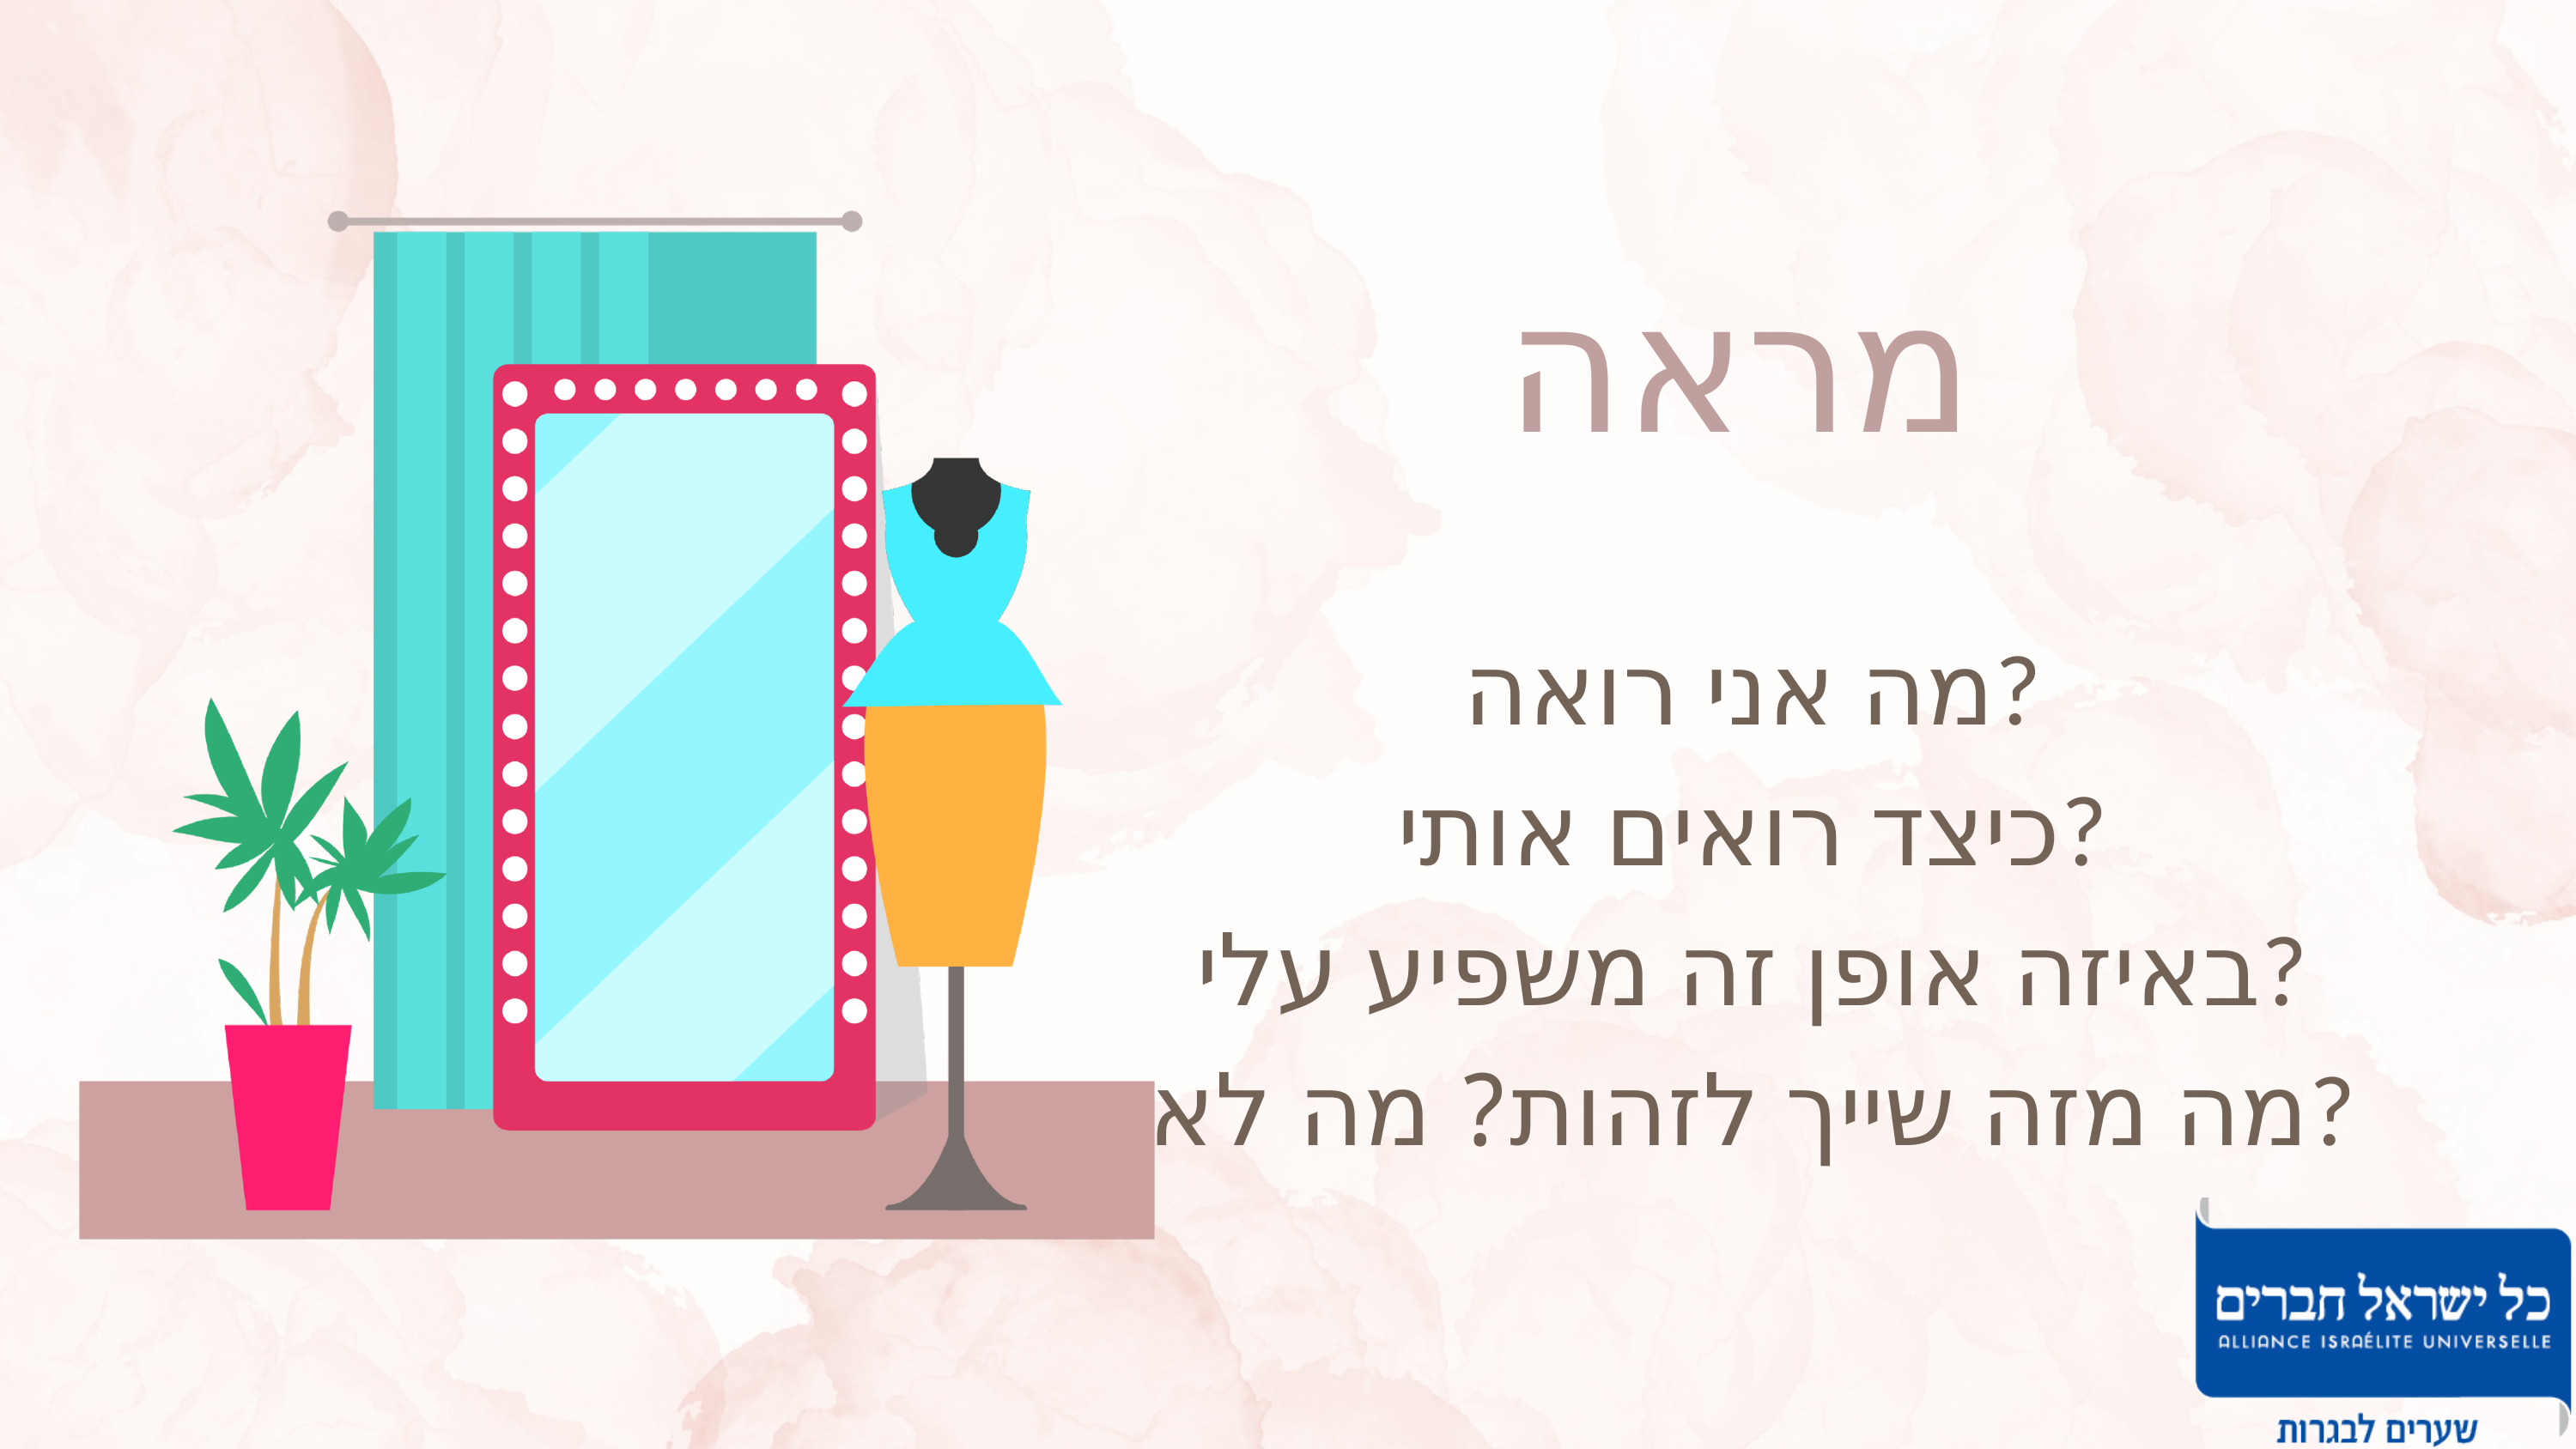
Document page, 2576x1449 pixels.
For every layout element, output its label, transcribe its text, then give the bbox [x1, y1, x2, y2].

text_box [79, 209, 1155, 1240]
text_box [0, 0, 2576, 1449]
text_box מה אני רואה? כיצד רואים אותי? באיזה אופן זה משפיע עלי? מה מזה שייך לזהות? מה לא? [1063, 604, 2465, 1167]
text_box מראה [1395, 249, 2132, 469]
text_box [2191, 1197, 2576, 1449]
